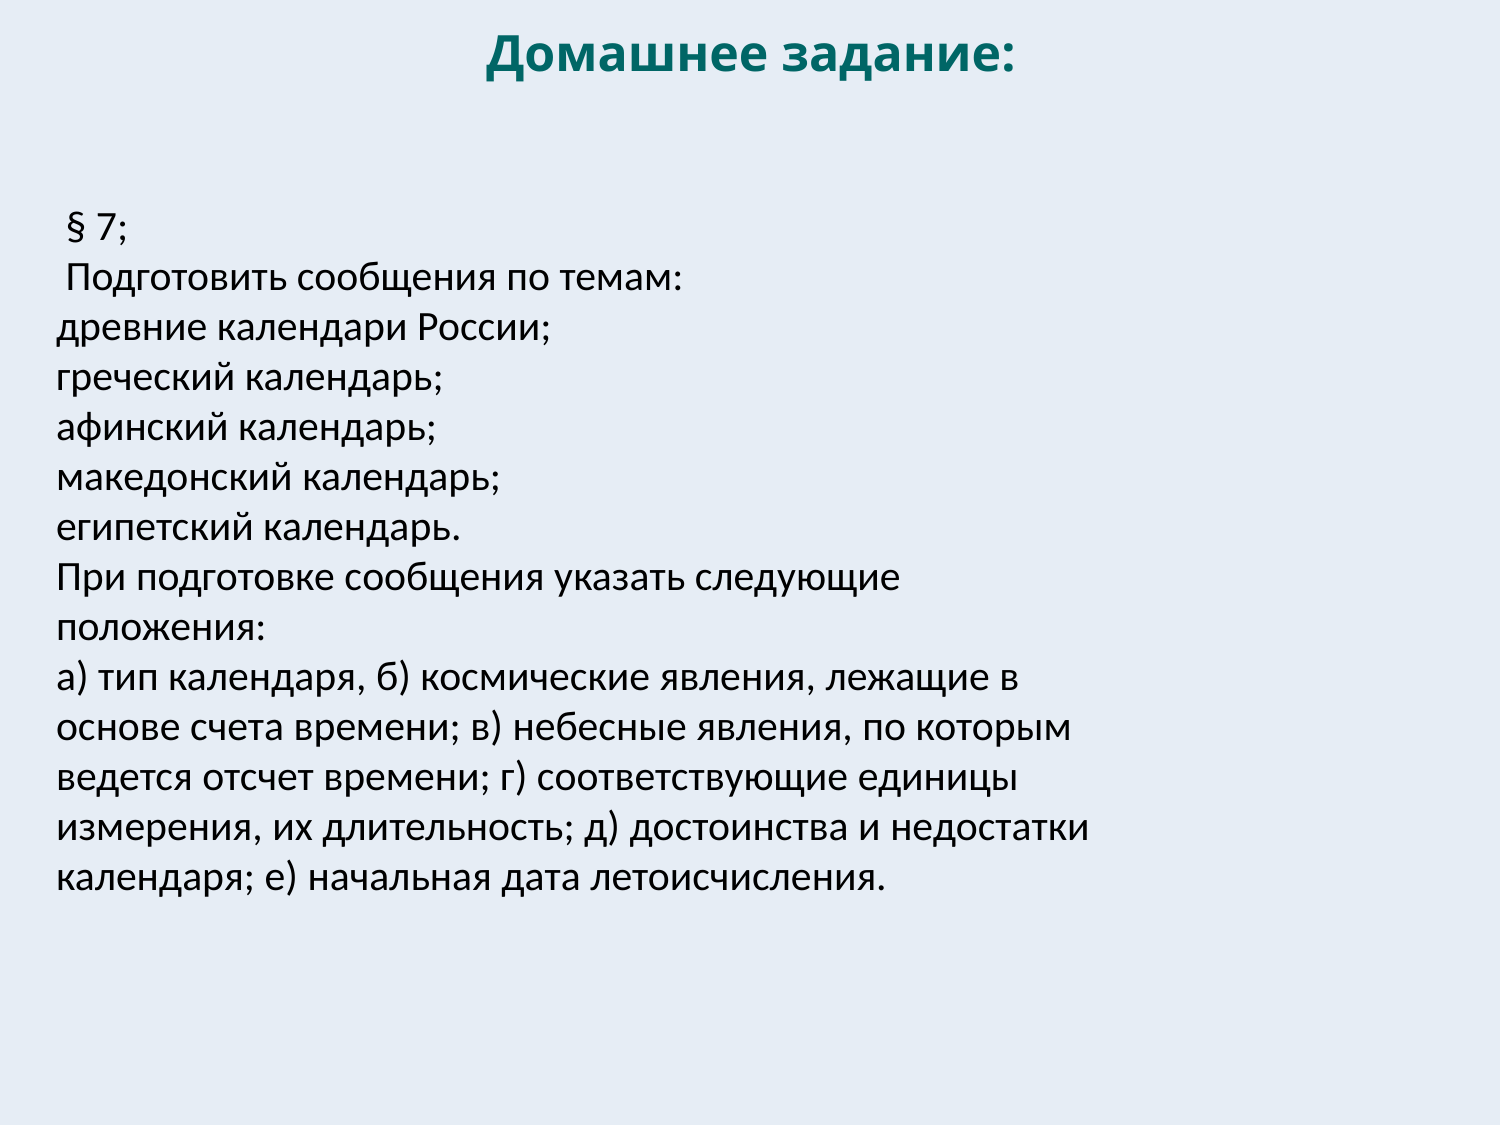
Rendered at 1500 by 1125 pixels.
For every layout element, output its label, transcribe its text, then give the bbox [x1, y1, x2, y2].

text_box § 7; Подготовить сообщения по темам: древние календари России; греческий календарь; афинский календарь; македонский календарь; египетский календарь. При подготовке сообщения указать следующие положения: а) тип календаря, б) космические явления, лежащие в основе счета времени; в) небесные явления, по которым ведется отсчет времени; г) соответствующие единицы измерения, их длительность; д) достоинства и недостатки календаря; е) начальная дата летоисчисления. [41, 191, 1125, 907]
title Домашнее задание: [1, 1, 1500, 102]
